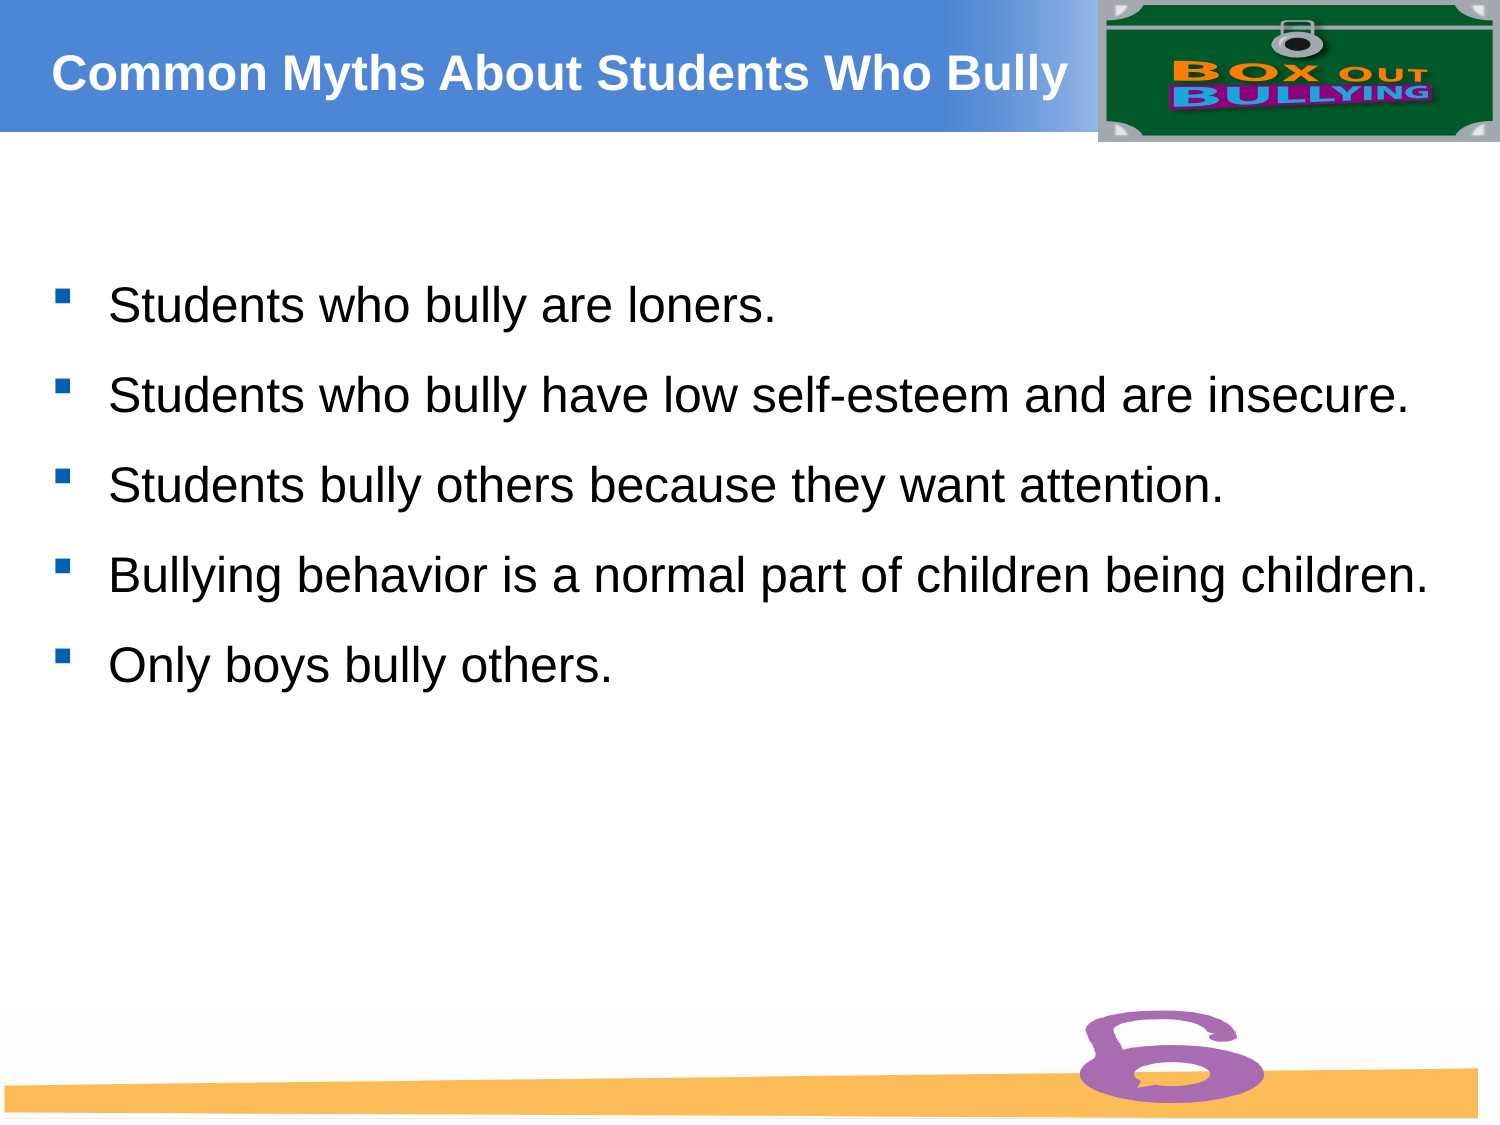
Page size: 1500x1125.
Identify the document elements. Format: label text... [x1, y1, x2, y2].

list Students who bully are loners. Students who bully have low self-esteem and are insecure. Students bully others because they want attention. Bullying behavior is a normal part of children being children. Only boys bully others. [51, 264, 1451, 986]
title Common Myths About Students Who Bully [51, 23, 1092, 123]
picture [0, 0, 1500, 1125]
